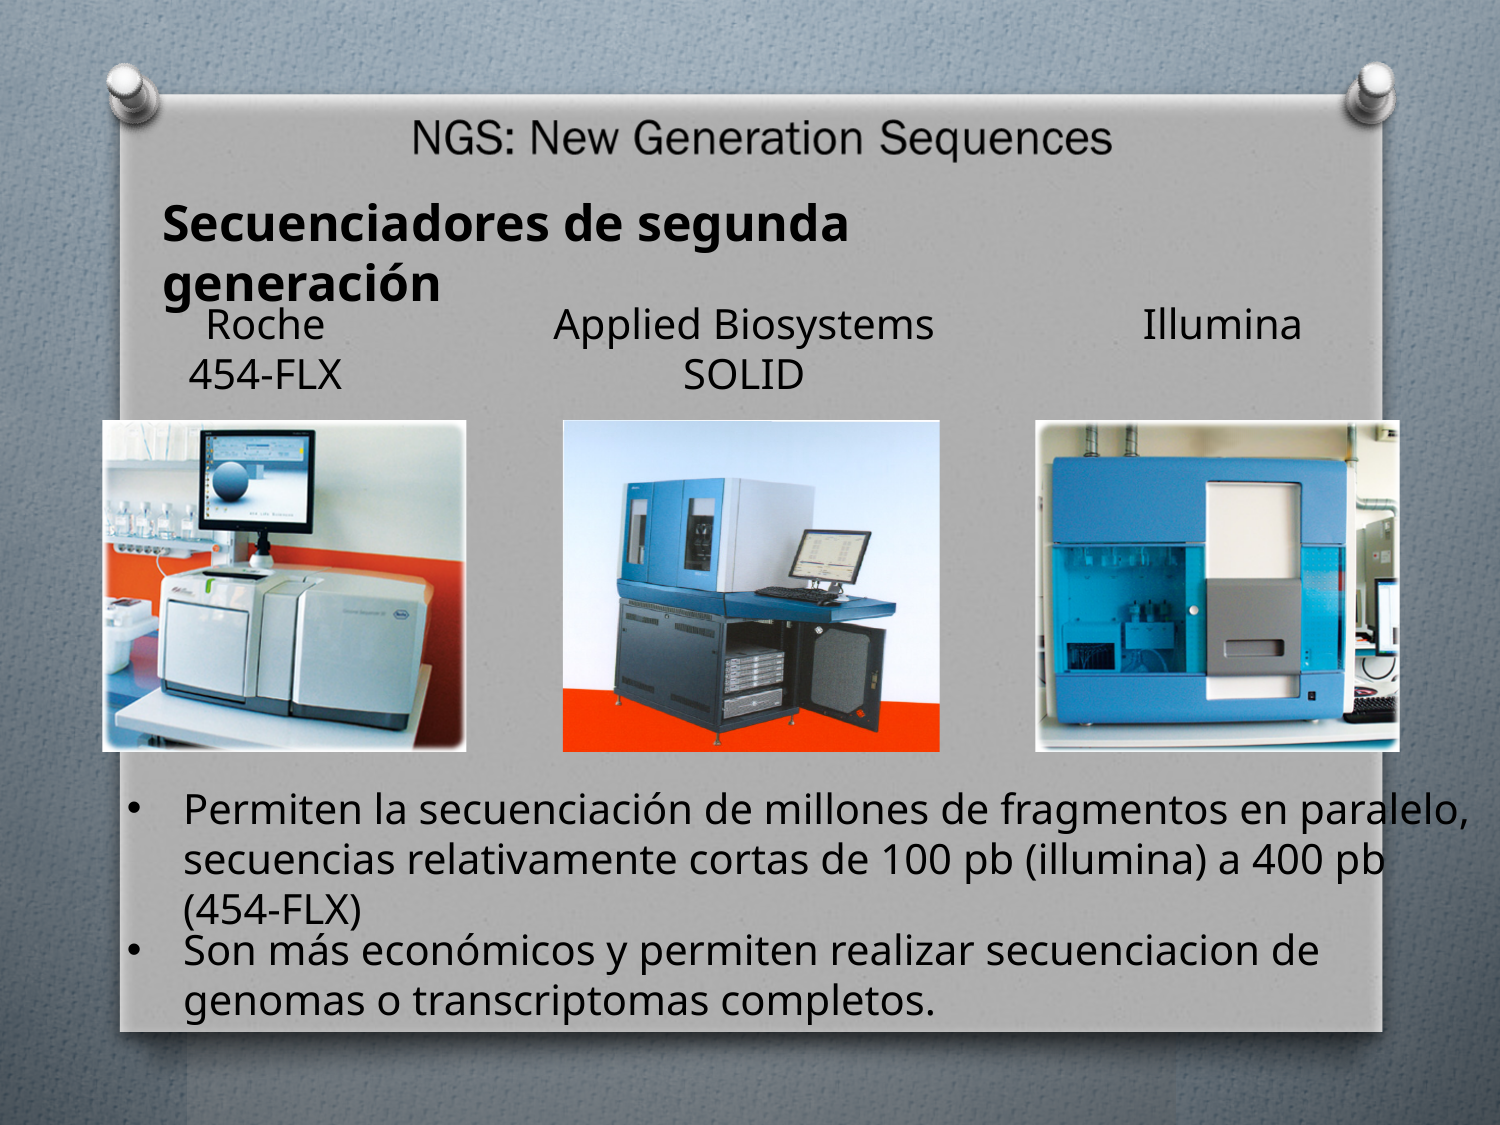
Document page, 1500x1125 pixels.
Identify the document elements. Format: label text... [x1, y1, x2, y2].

picture [1035, 420, 1400, 752]
text_box Secuenciadores de segunda generación [147, 184, 1049, 320]
picture [562, 420, 941, 752]
text_box Permiten la secuenciación de millones de fragmentos en paralelo, secuencias relativamente cortas de 100 pb (illumina) a 400 pb (454-FLX) [112, 775, 1500, 916]
text_box Son más económicos y permiten realizar secuenciacion de genomas o transcriptomas completos. [112, 916, 1500, 1032]
picture [1317, 35, 1439, 156]
text_box Illumina [1128, 290, 1329, 356]
picture [75, 29, 198, 153]
text_box Applied Biosystems SOLID [525, 290, 963, 406]
picture [275, 90, 1247, 197]
text_box Roche 454-FLX [138, 290, 392, 406]
picture [102, 420, 467, 752]
